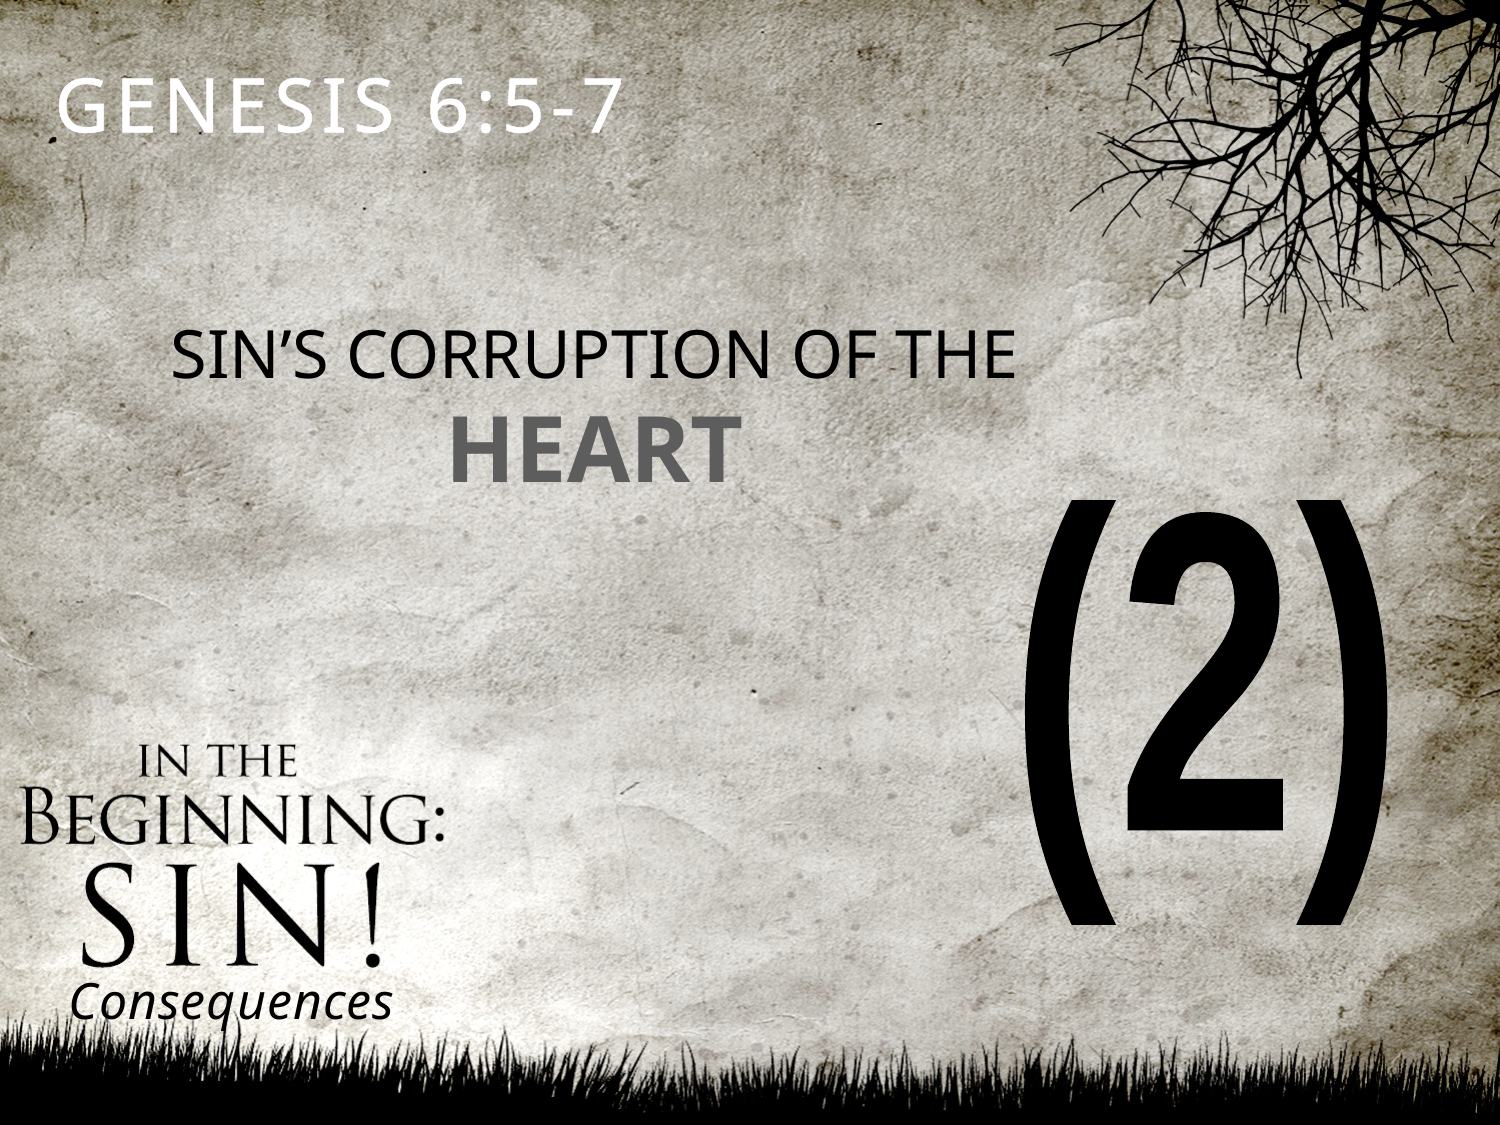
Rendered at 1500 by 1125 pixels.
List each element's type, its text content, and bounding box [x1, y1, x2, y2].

text_box GENESIS 6:5-7 [39, 49, 641, 155]
list SIN’S CORRUPTION OF THE HEART [81, 106, 1110, 706]
picture [0, 0, 1500, 1125]
